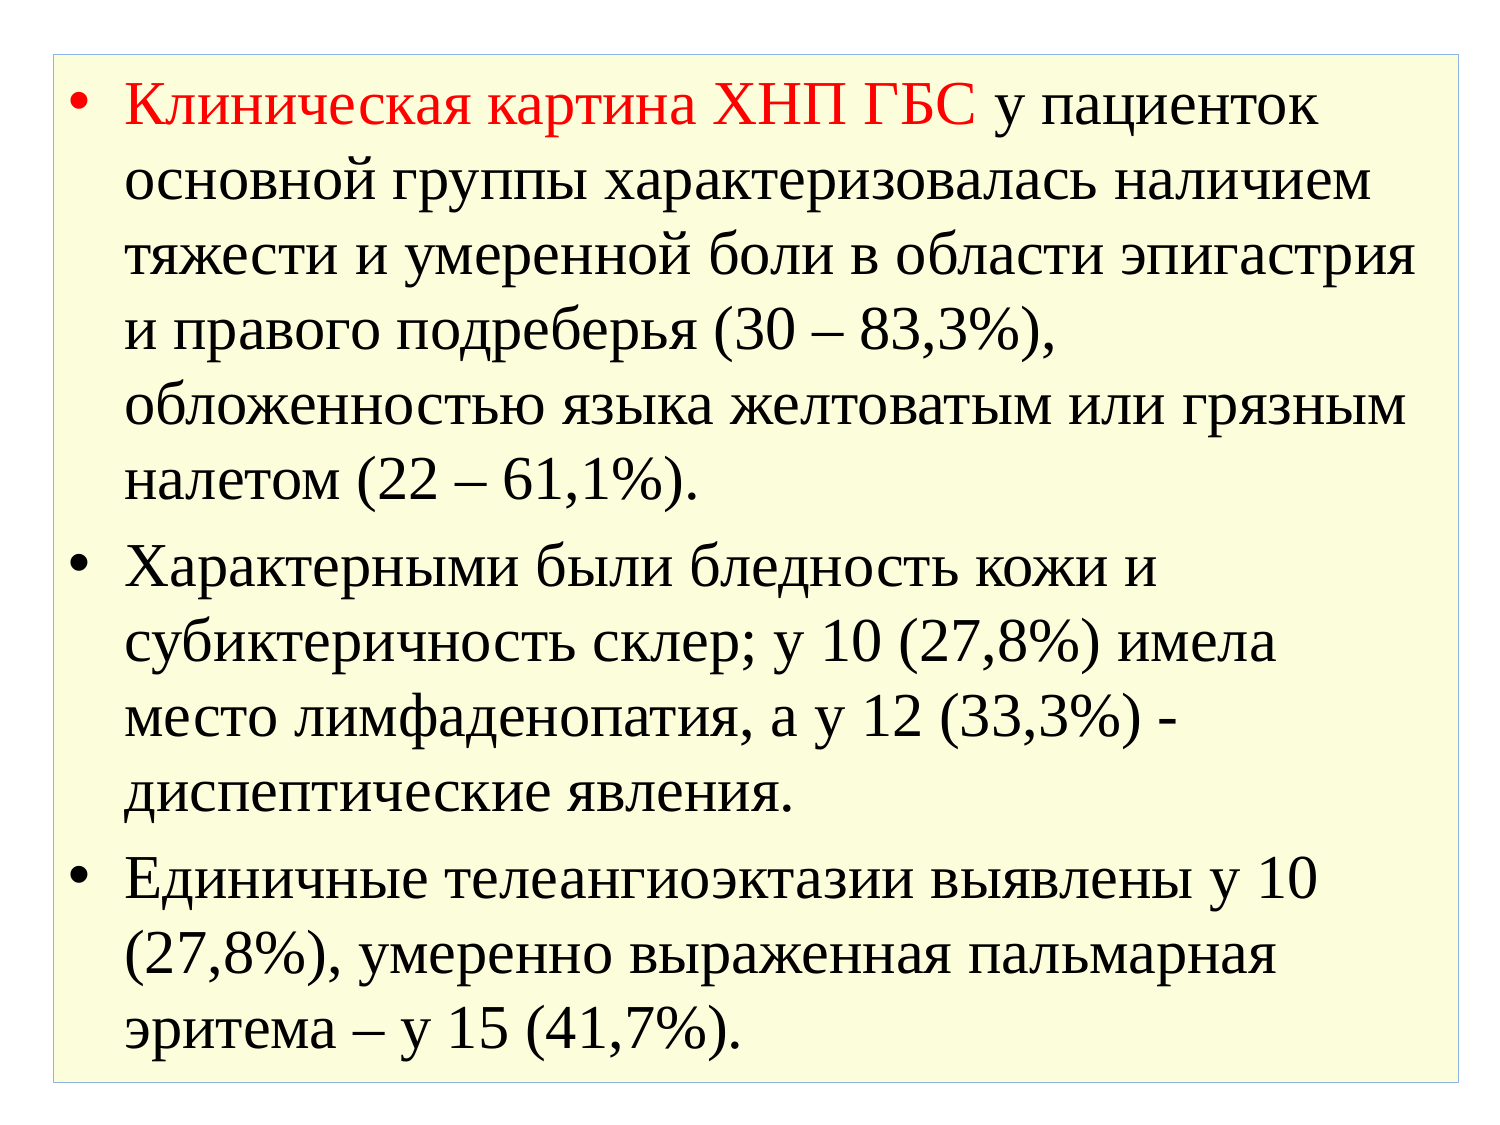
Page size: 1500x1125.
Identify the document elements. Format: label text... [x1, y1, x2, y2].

list Клиническая картина ХНП ГБС у пациенток основной группы характеризовалась наличием тяжести и умеренной боли в области эпигастрия и правого подреберья (30 – 83,3%), обложенностью языка желтоватым или грязным налетом (22 – 61,1%). Характерными были бледность кожи и субиктеричность склер; у 10 (27,8%) имела место лимфаденопатия, а у 12 (33,3%) - диспептические явления. Единичные телеангиоэктазии выявлены у 10 (27,8%), умеренно выраженная пальмарная эритема – у 15 (41,7%). [53, 54, 1459, 1083]
